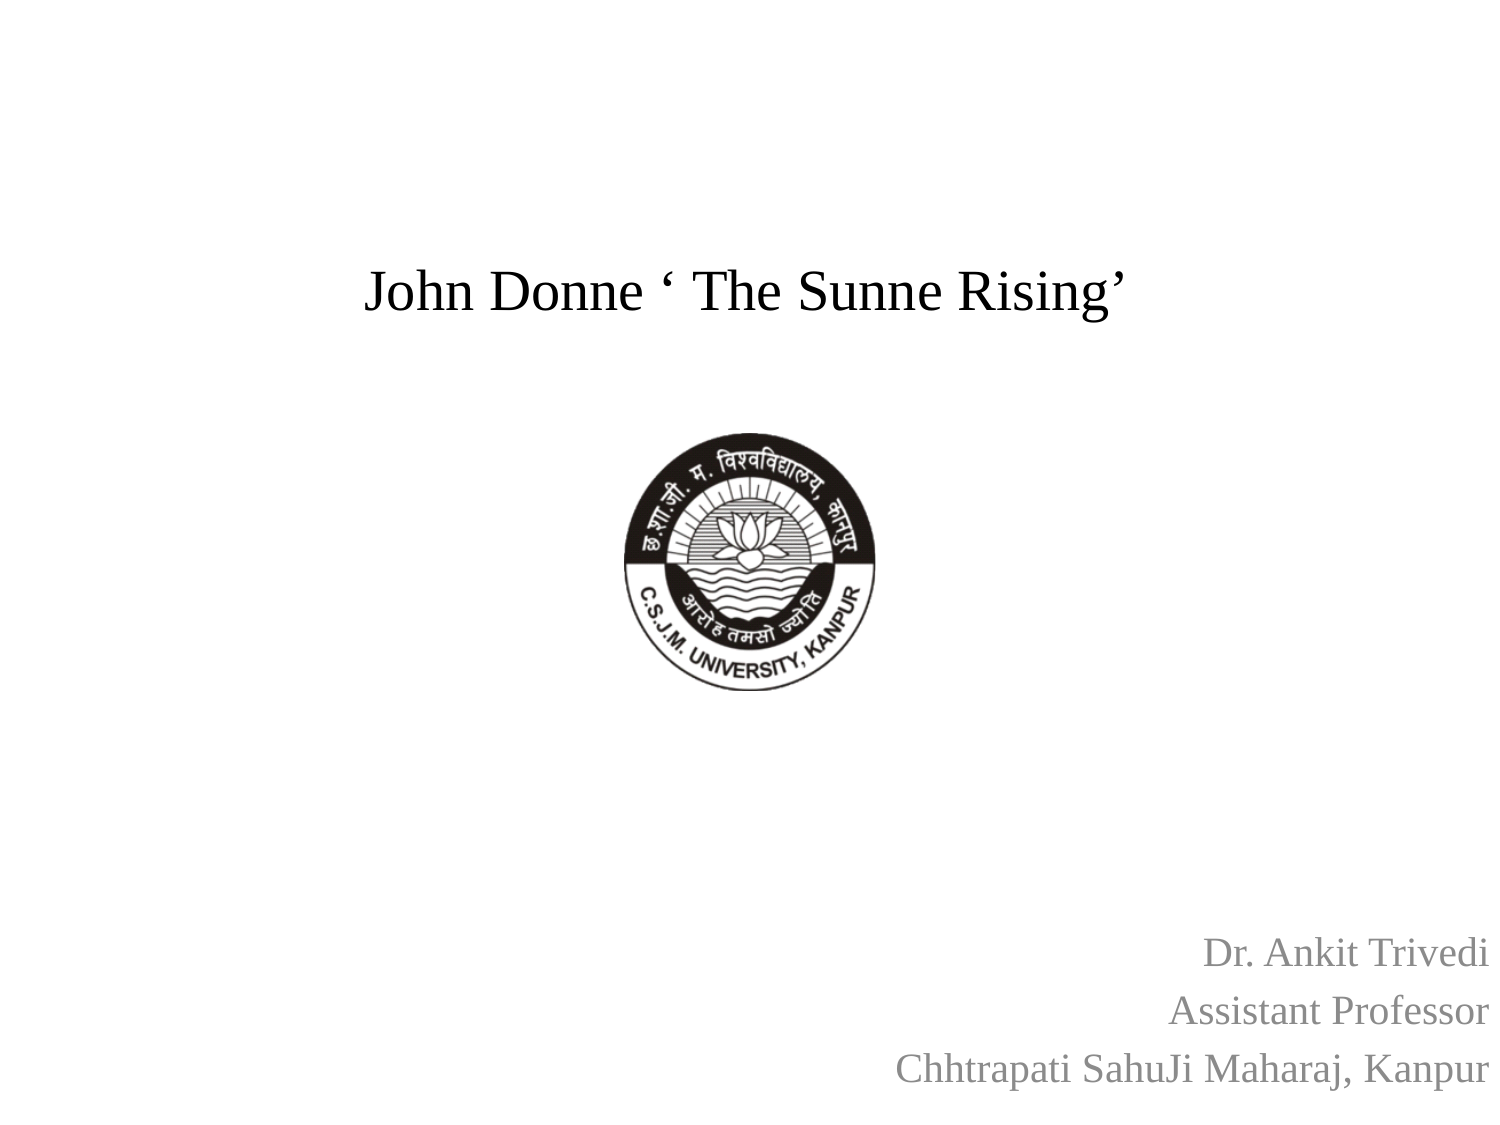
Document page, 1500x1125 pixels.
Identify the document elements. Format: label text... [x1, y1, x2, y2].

picture [623, 433, 876, 692]
subtitle Dr. Ankit Trivedi Assistant Professor Chhtrapati SahuJi Maharaj, Kanpur [4, 916, 1500, 1125]
title John Donne ‘ The Sunne Rising’ [0, 0, 1497, 646]
